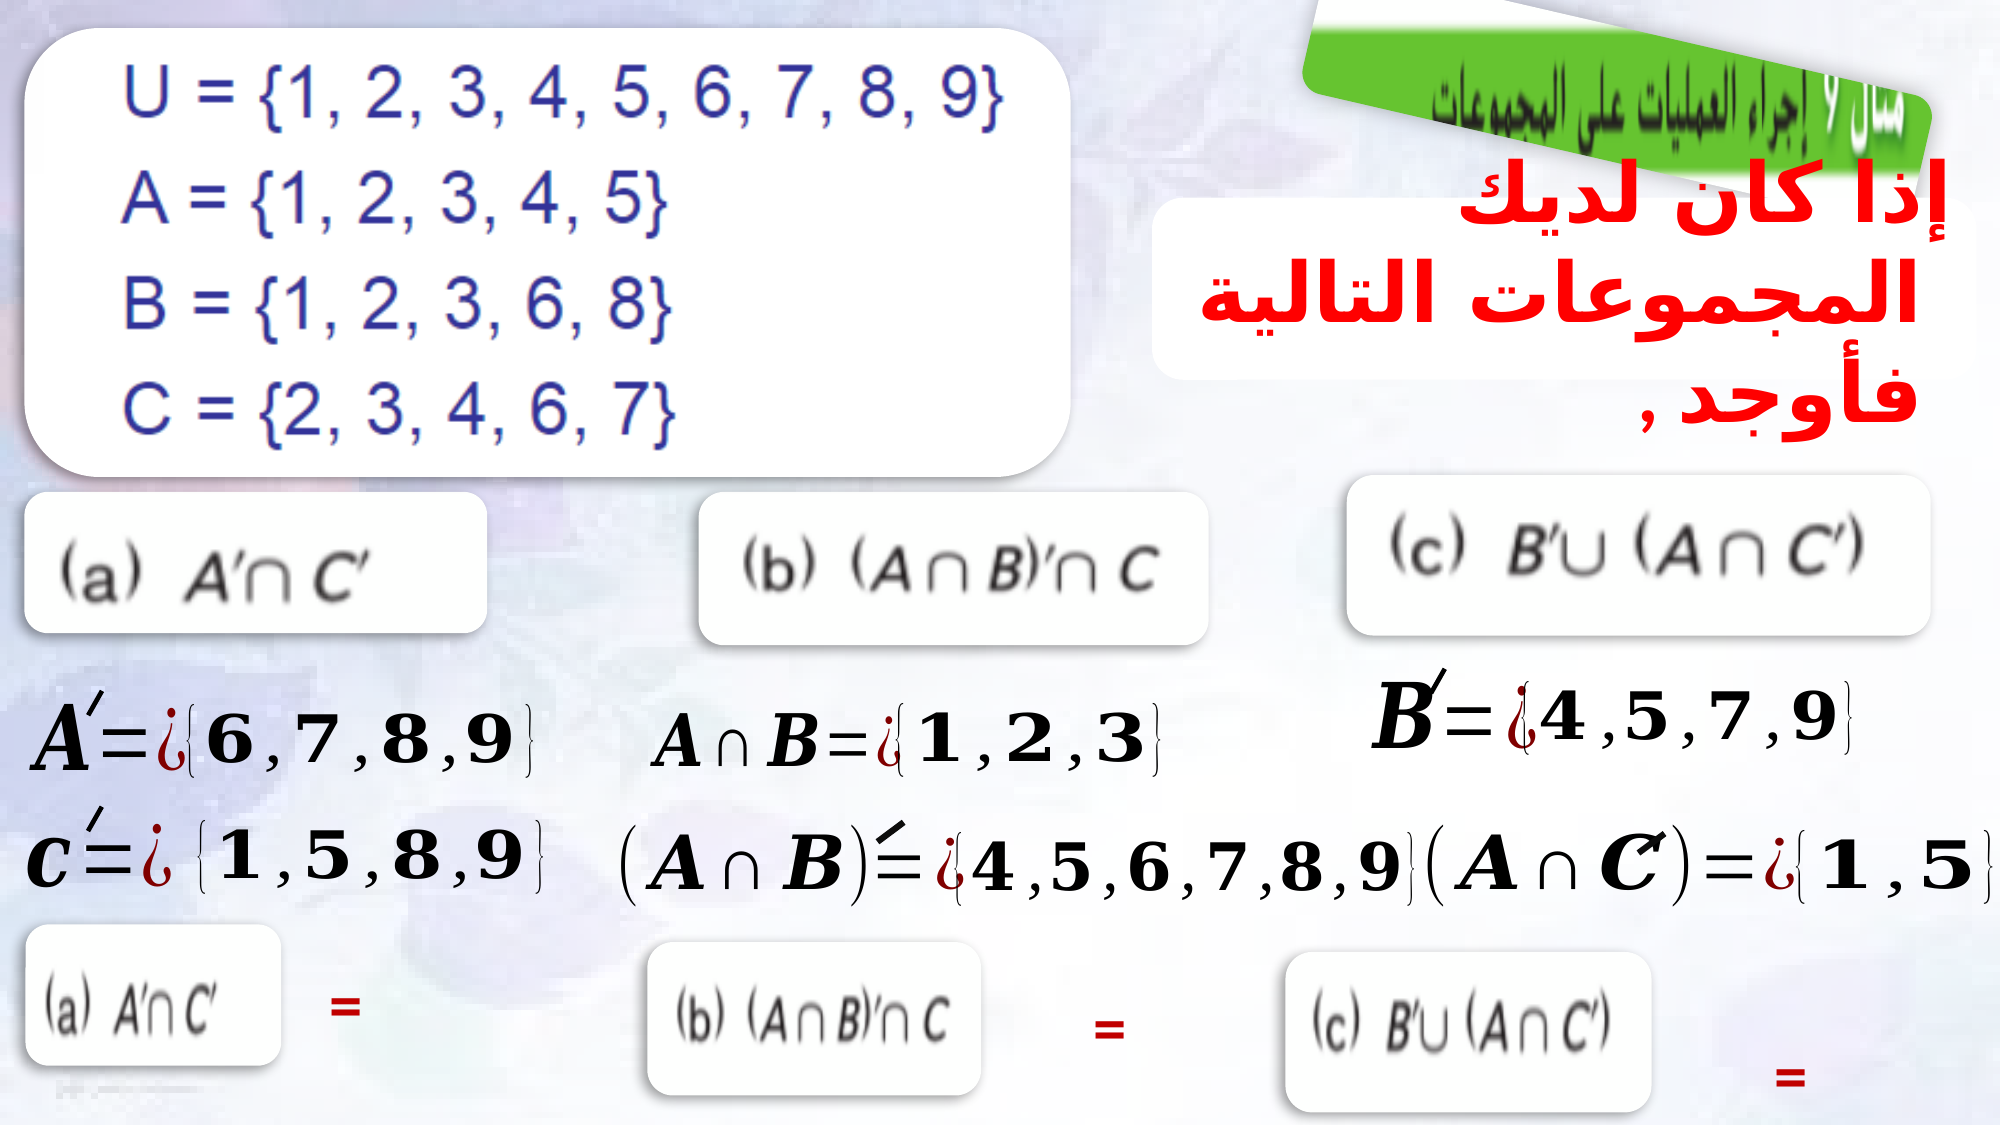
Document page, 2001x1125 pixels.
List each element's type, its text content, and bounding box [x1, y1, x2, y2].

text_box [25, 806, 178, 908]
picture [1302, 0, 1932, 197]
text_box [24, 475, 1931, 646]
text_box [1368, 668, 1539, 770]
picture [25, 924, 282, 1066]
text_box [1421, 818, 1799, 910]
picture [647, 942, 982, 1096]
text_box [25, 690, 192, 792]
picture [1285, 951, 1652, 1113]
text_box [615, 818, 967, 910]
text_box إذا كان لديك المجموعات التالية , فأوجد [1152, 197, 1977, 380]
picture [24, 28, 1071, 477]
